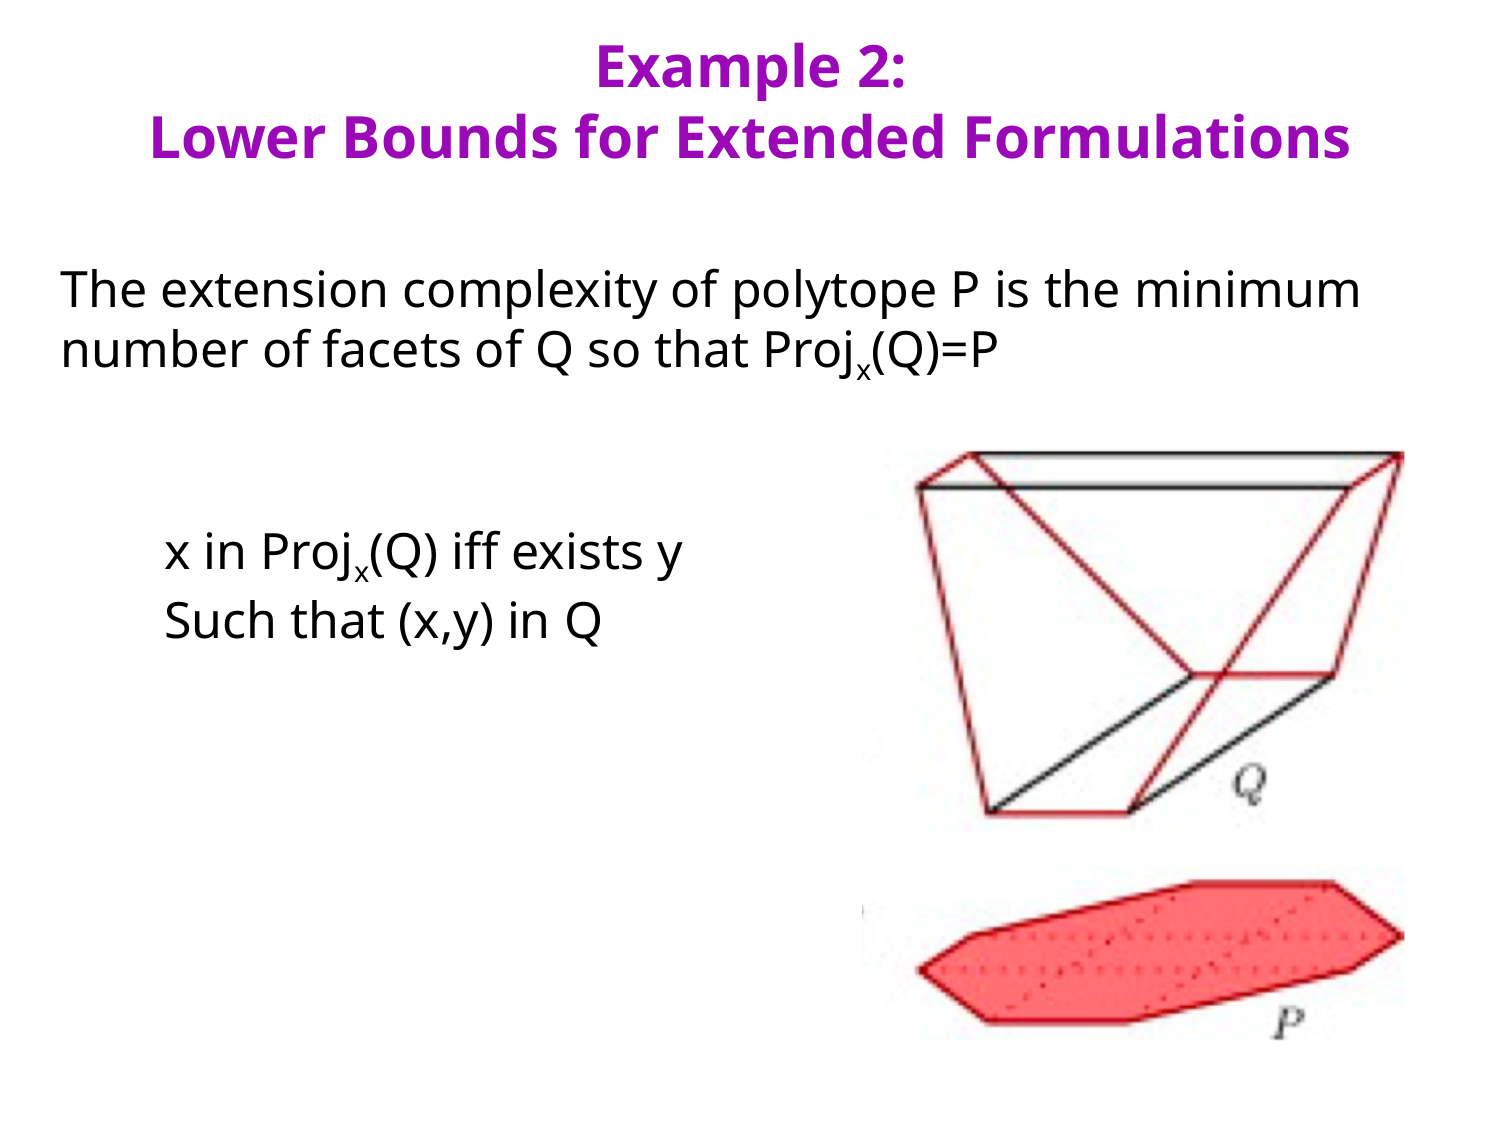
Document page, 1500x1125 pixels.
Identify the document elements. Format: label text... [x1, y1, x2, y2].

picture [862, 437, 1444, 1083]
list The extension complexity of polytope P is the minimum number of facets of Q so that Projx(Q)=P [45, 249, 1496, 1125]
title Example 2: Lower Bounds for Extended Formulations [75, 1, 1425, 189]
text_box x in Projx(Q) iff exists y Such that (x,y) in Q [149, 512, 712, 656]
